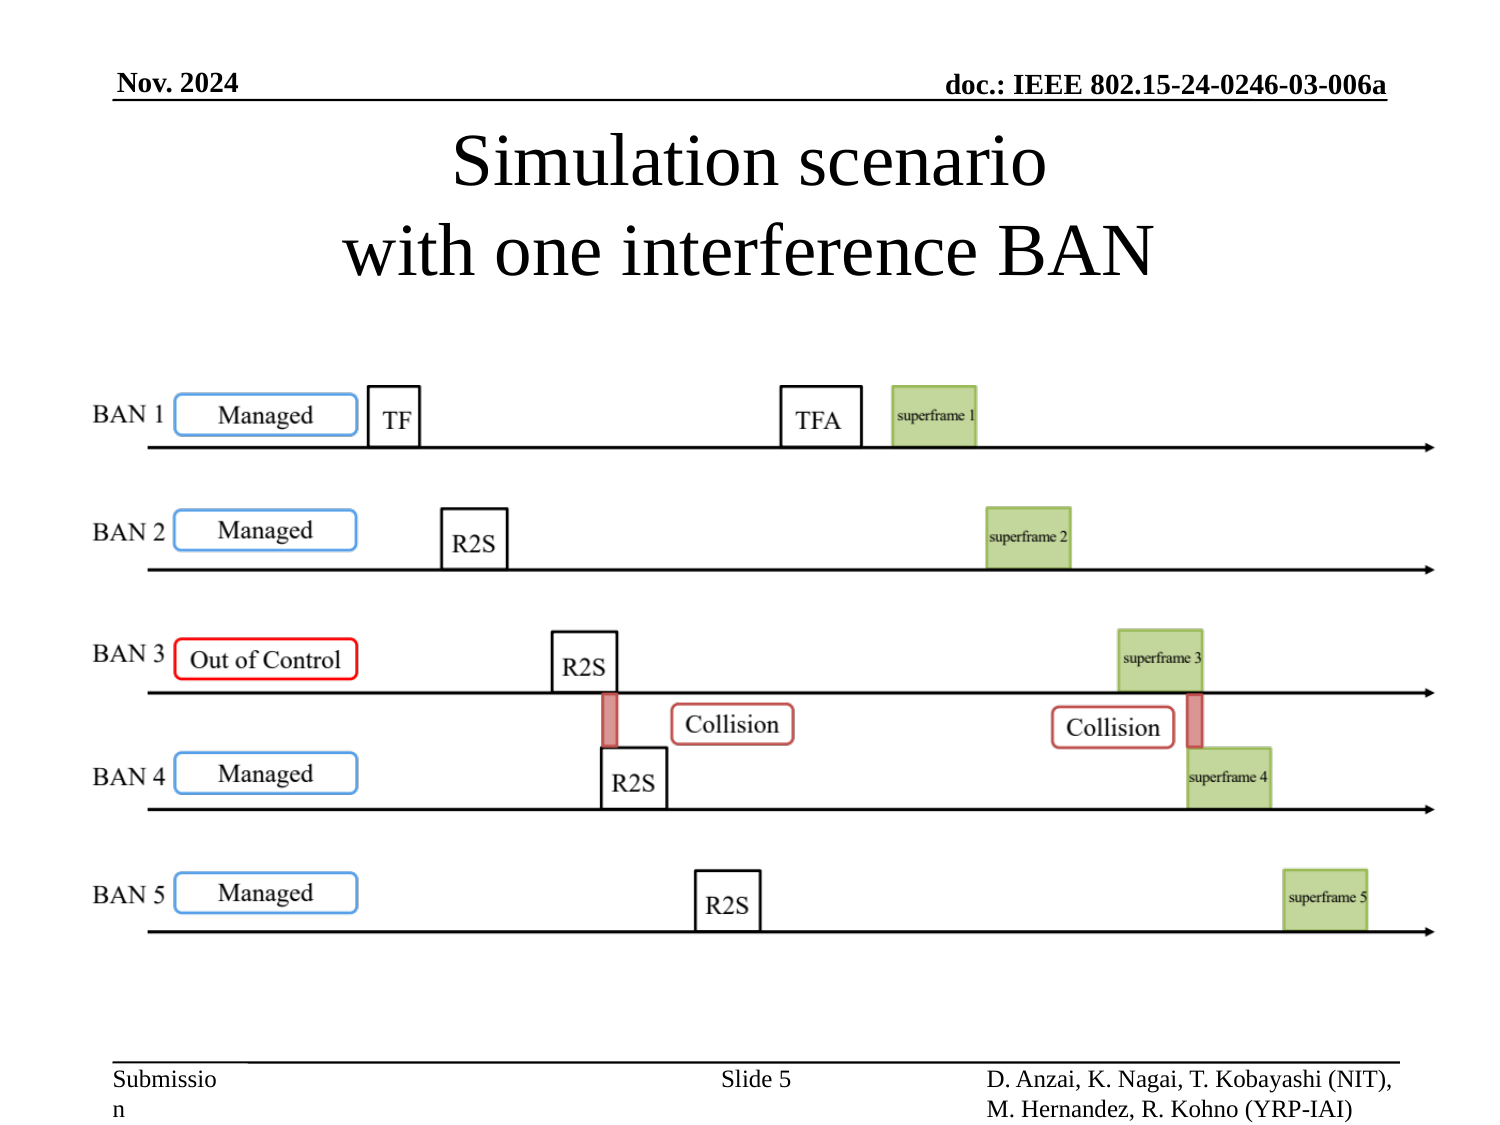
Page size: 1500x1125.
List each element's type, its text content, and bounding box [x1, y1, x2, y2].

title Simulation scenario with one interference BAN [112, 112, 1388, 288]
picture [76, 385, 1445, 941]
slide_number Slide 5 [712, 1062, 800, 1093]
